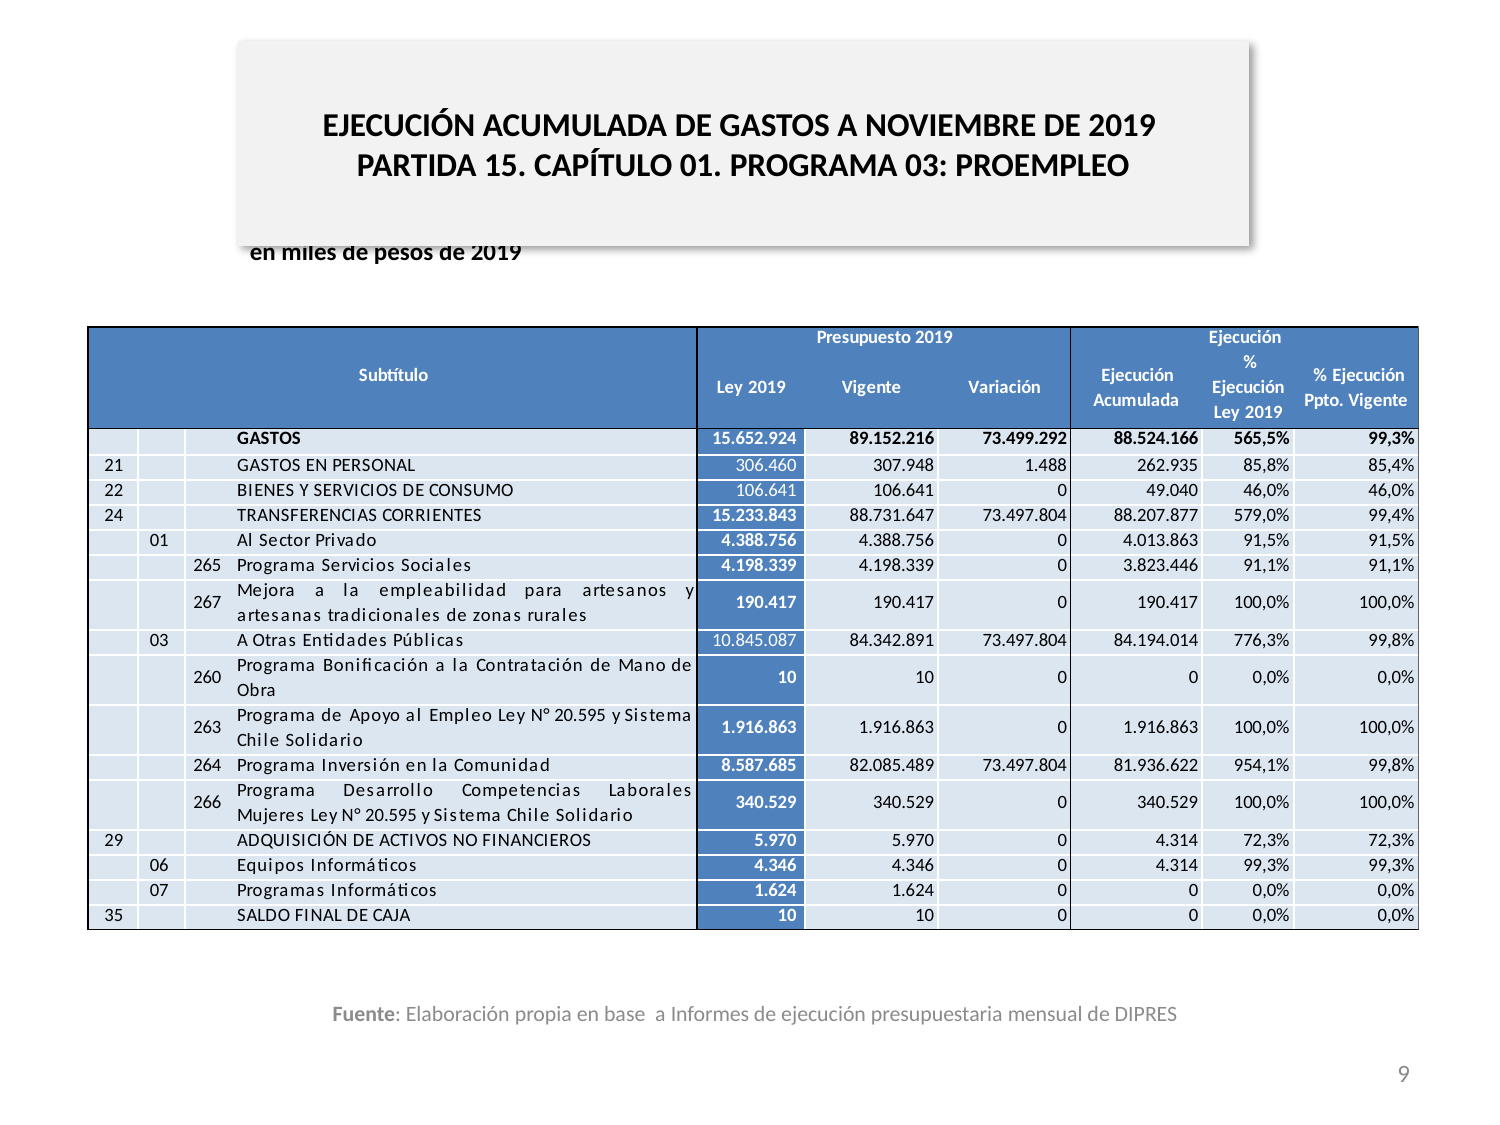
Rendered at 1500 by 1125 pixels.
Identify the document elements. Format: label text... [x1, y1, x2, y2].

slide_number 9 [1074, 1042, 1425, 1103]
picture [86, 326, 1421, 932]
footer Fuente: Elaboración propia en base a Informes de ejecución presupuestaria mensual de DIPRES [238, 982, 1273, 1043]
text_box en miles de pesos de 2019 [235, 227, 1248, 303]
title EJECUCIÓN ACUMULADA DE GASTOS A NOVIEMBRE DE 2019 PARTIDA 15. CAPÍTULO 01. PROGRAMA 03: PROEMPLEO [238, 41, 1249, 246]
